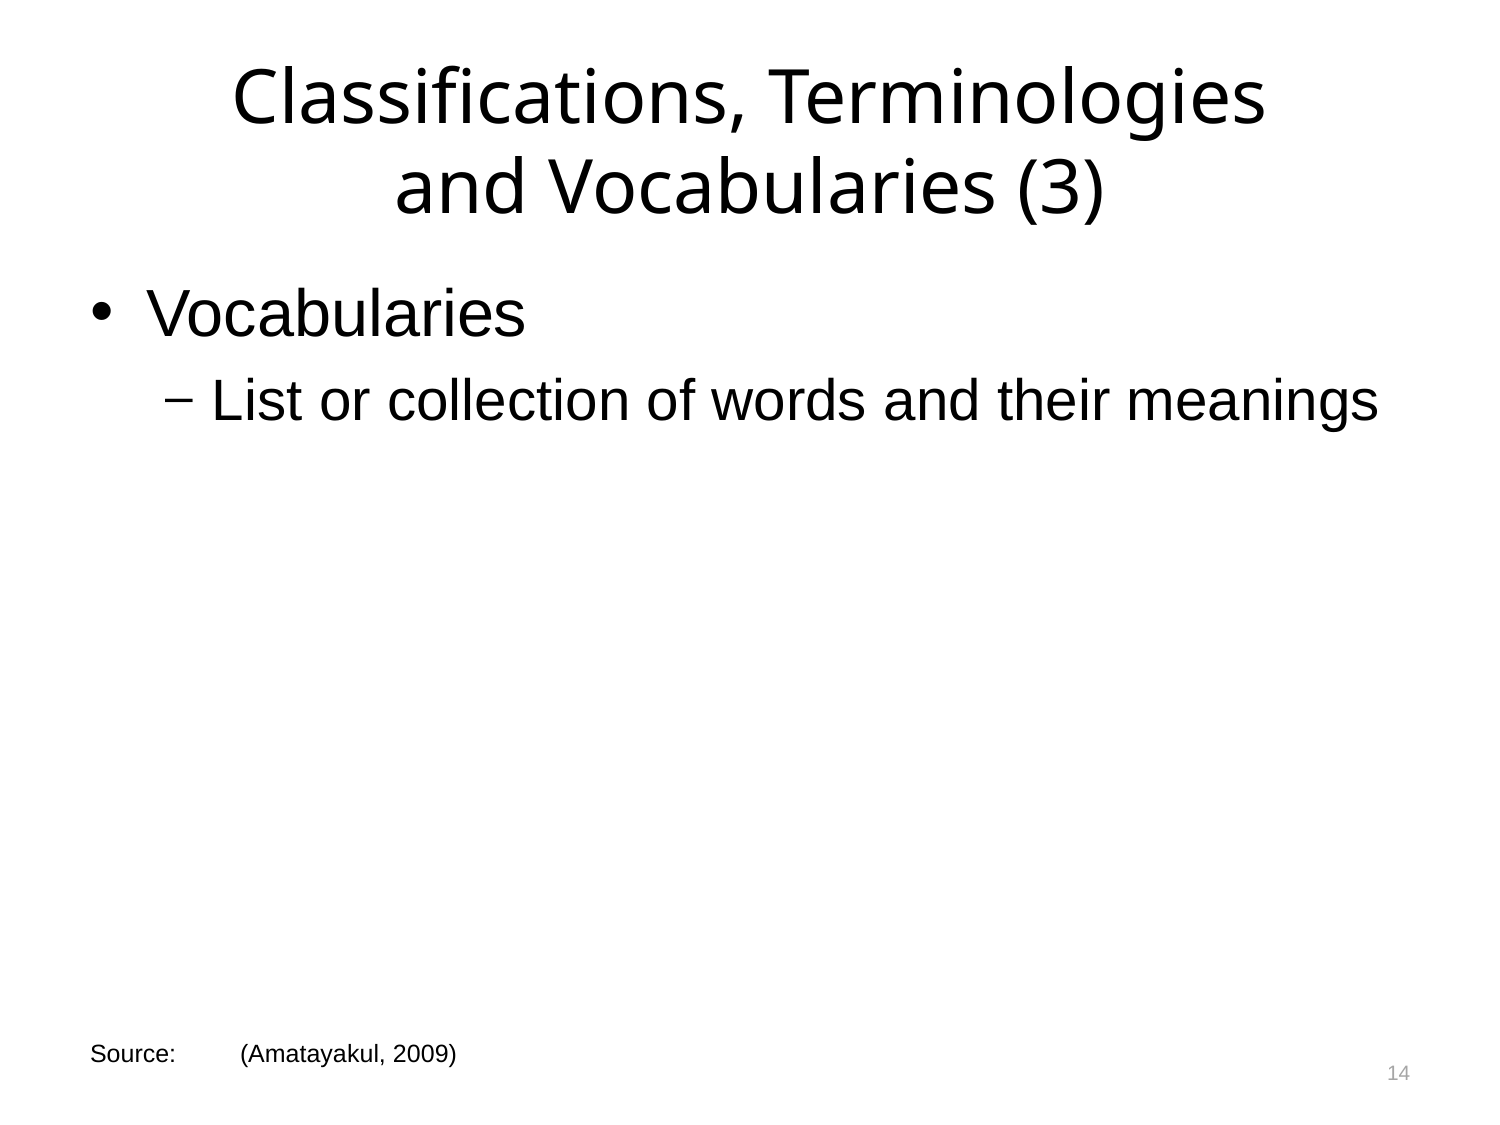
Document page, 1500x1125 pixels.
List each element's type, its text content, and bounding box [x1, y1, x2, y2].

list Vocabularies List or collection of words and their meanings [75, 262, 1425, 1013]
list Source: (Amatayakul, 2009) [75, 1029, 1328, 1118]
slide_number 14 [1341, 1027, 1425, 1118]
title Classifications, Terminologies and Vocabularies (3) [75, 45, 1425, 233]
